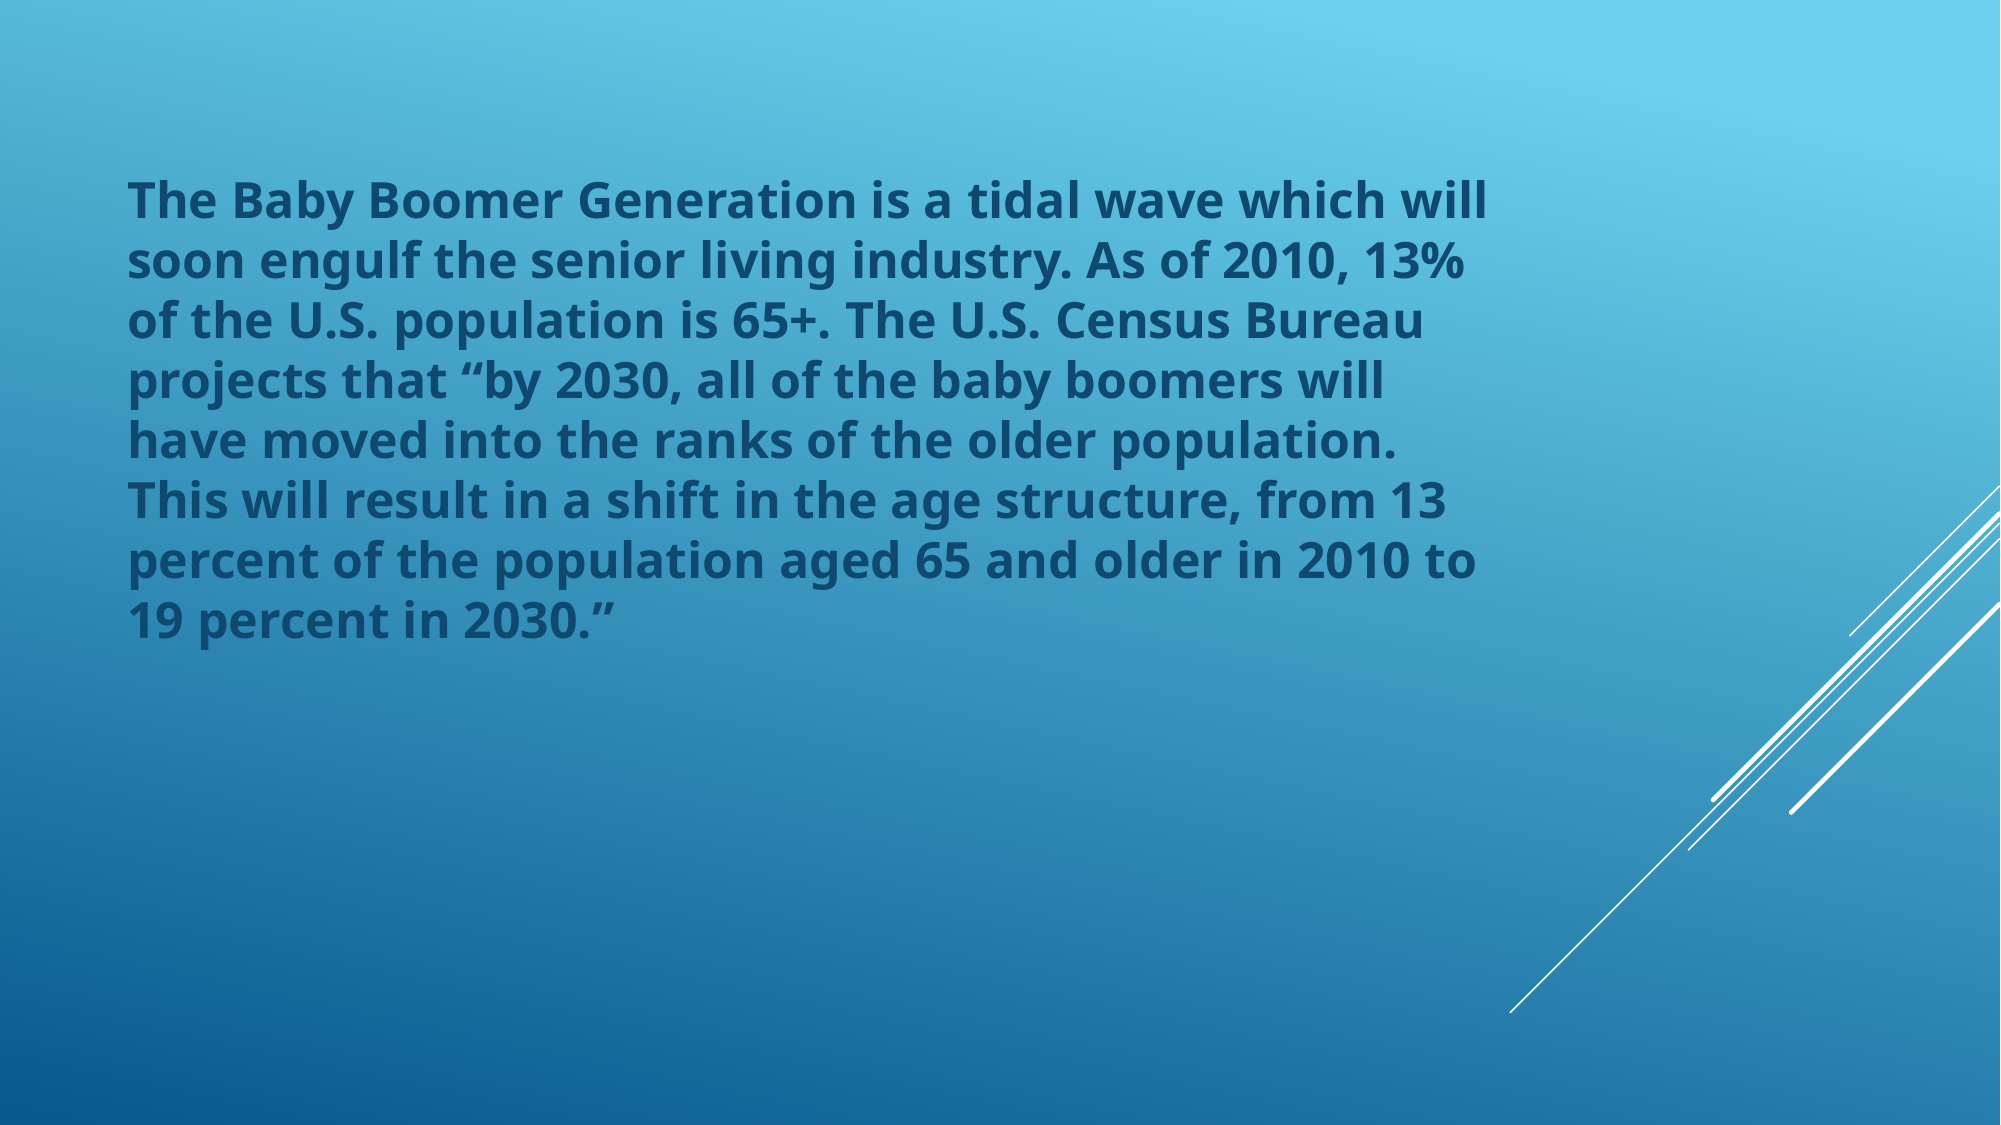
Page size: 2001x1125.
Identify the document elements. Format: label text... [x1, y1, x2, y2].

list The Baby Boomer Generation is a tidal wave which will soon engulf the senior living industry. As of 2010, 13% of the U.S. population is 65+. The U.S. Census Bureau projects that “by 2030, all of the baby boomers will have moved into the ranks of the older population. This will result in a shift in the age structure, from 13 percent of the population aged 65 and older in 2010 to 19 percent in 2030.” [112, 112, 1513, 706]
